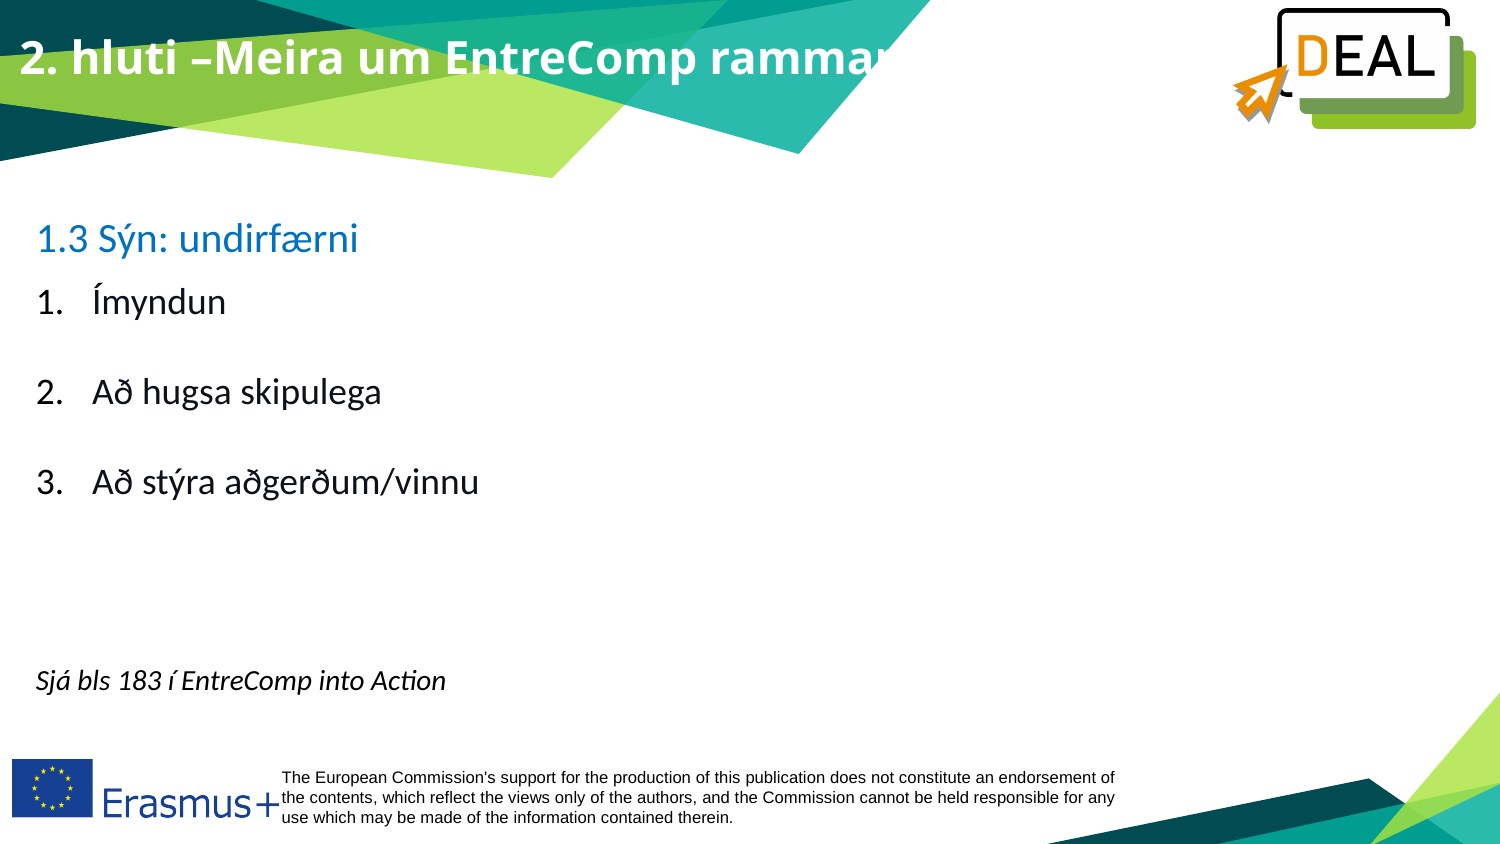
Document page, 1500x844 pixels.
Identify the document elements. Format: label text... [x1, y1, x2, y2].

text_box Ímyndun Að hugsa skipulega Að stýra aðgerðum/vinnu Sjá bls 183 í EntreComp into Action [20, 269, 1408, 705]
text_box 2. hluti –Meira um EntreComp rammann [4, 13, 1275, 104]
picture [12, 759, 279, 818]
picture [1232, 8, 1476, 129]
text_box 1.3 Sýn: undirfærni [20, 201, 1061, 270]
